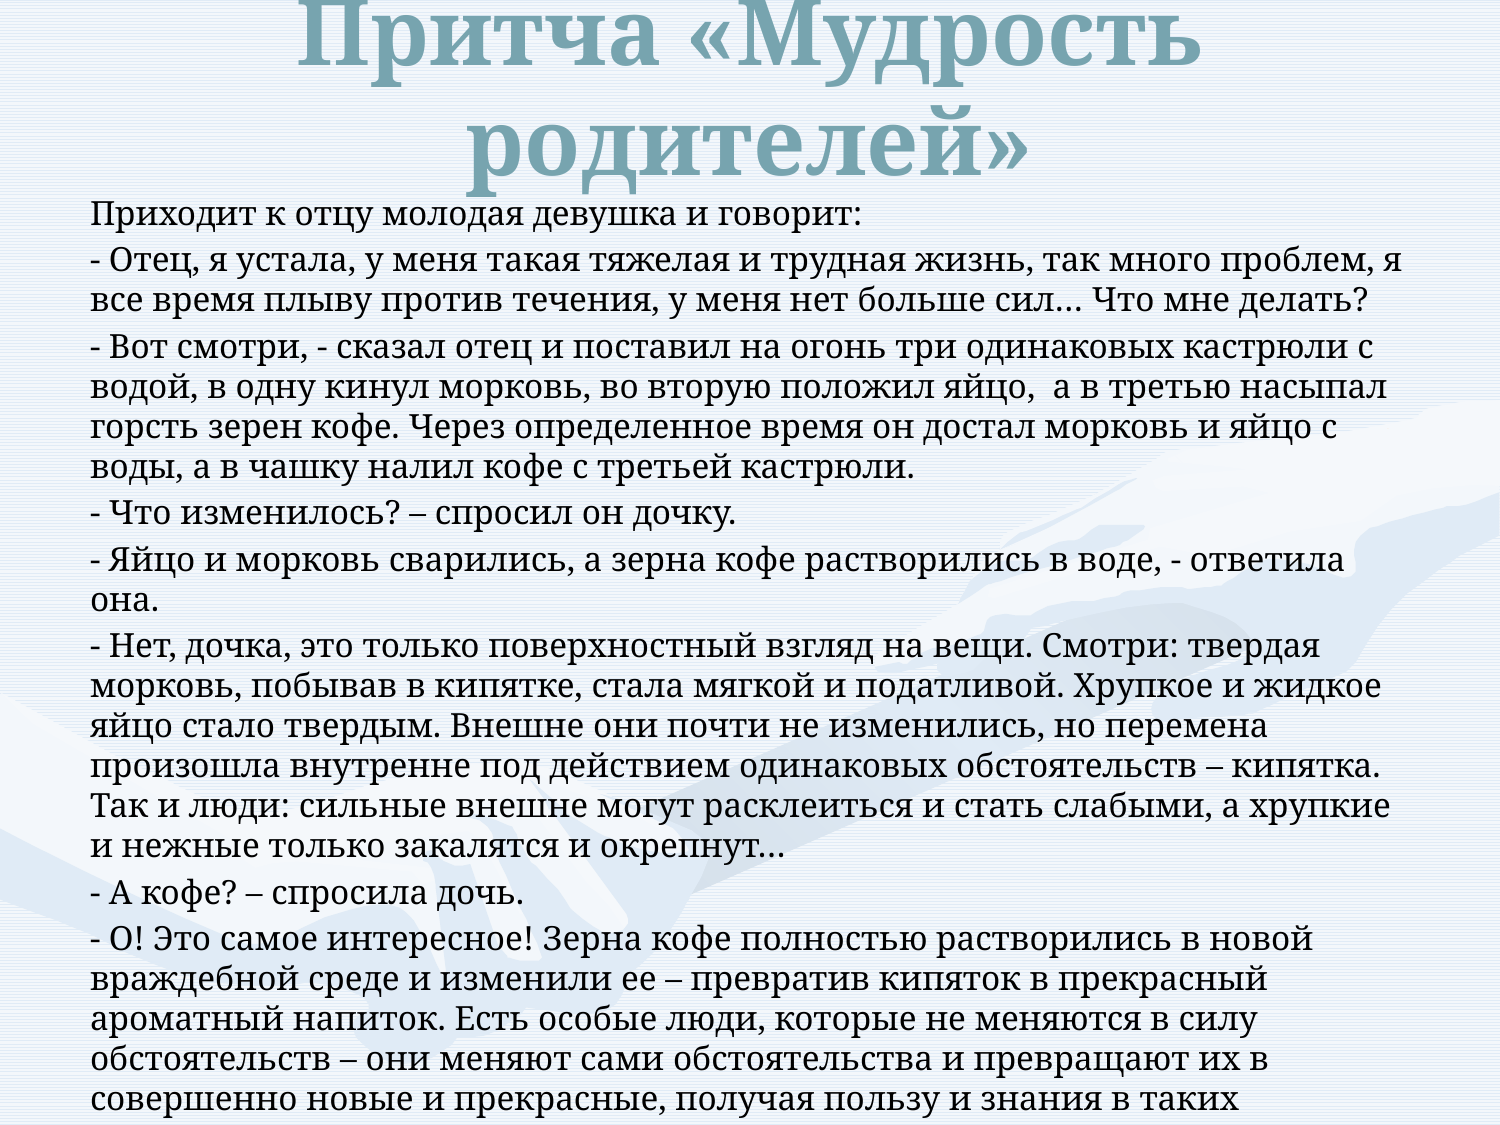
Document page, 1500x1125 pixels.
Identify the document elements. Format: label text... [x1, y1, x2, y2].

title Притча «Мудрость родителей» [74, 44, 1426, 184]
list Приходит к отцу молодая девушка и говорит: - Отец, я устала, у меня такая тяжелая и трудная жизнь, так много проблем, я все время плыву против течения, у меня нет больше сил… Что мне делать? - Вот смотри, - сказал отец и поставил на огонь три одинаковых кастрюли с водой, в одну кинул морковь, во вторую положил яйцо, а в третью насыпал горсть зерен кофе. Через определенное время он достал морковь и яйцо с воды, а в чашку налил кофе с третьей кастрюли. - Что изменилось? – спросил он дочку. - Яйцо и морковь сварились, а зерна кофе растворились в воде, - ответила она. - Нет, дочка, это только поверхностный взгляд на вещи. Смотри: твердая морковь, побывав в кипятке, стала мягкой и податливой. Хрупкое и жидкое яйцо стало твердым. Внешне они почти не изменились, но перемена произошла внутренне под действием одинаковых обстоятельств – кипятка. Так и люди: сильные внешне могут расклеиться и стать слабыми, а хрупкие и нежные только закалятся и окрепнут… - А кофе? – спросила дочь. - О! Это самое интересное! Зерна кофе полностью растворились в новой враждебной среде и изменили ее – превратив кипяток в прекрасный ароматный напиток. Есть особые люди, которые не меняются в силу обстоятельств – они меняют сами обстоятельства и превращают их в совершенно новые и прекрасные, получая пользу и знания в таких ситуациях. [74, 184, 1426, 1048]
